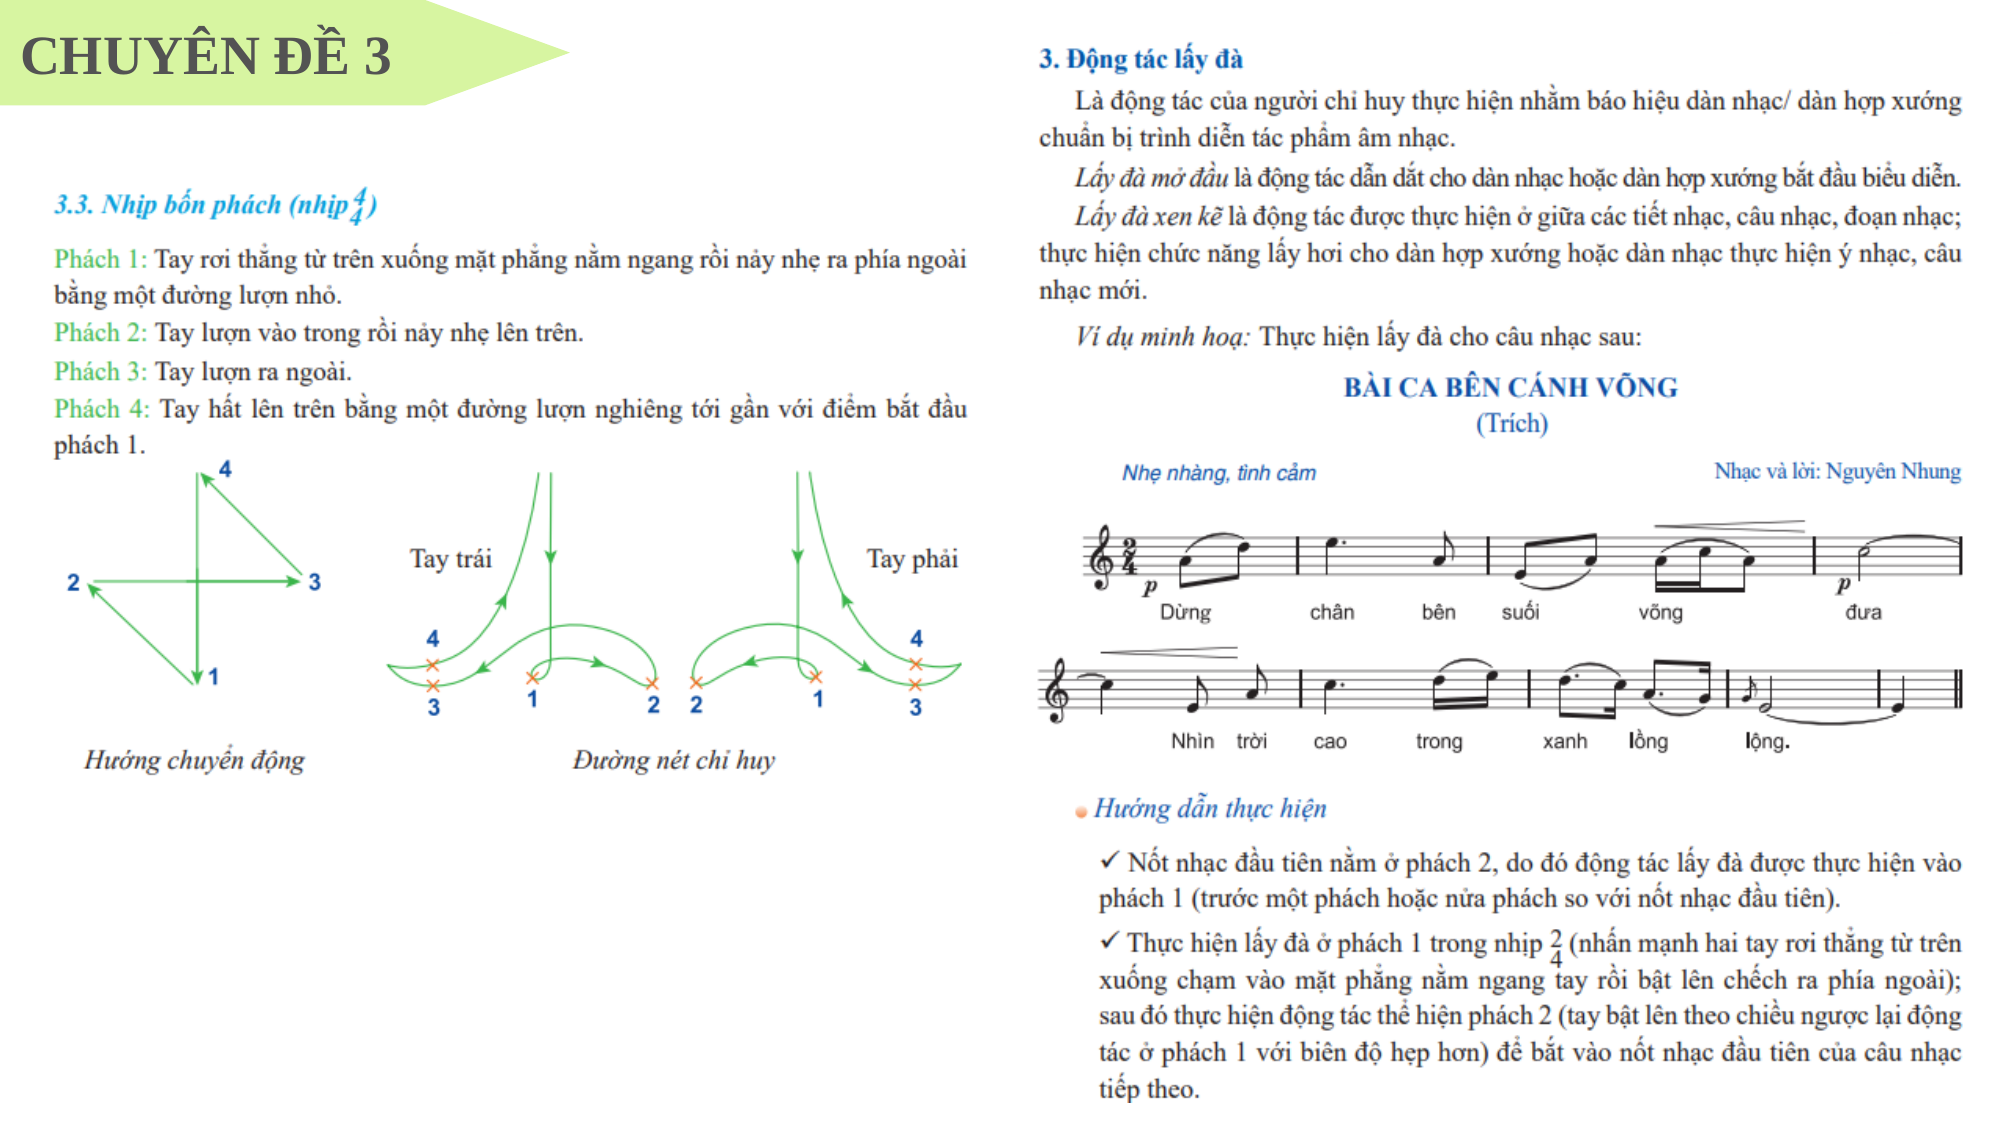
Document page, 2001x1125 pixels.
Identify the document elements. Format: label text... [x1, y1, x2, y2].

text_box CHUYÊN ĐỀ 3 [0, 0, 570, 106]
picture [0, 0, 2001, 1125]
